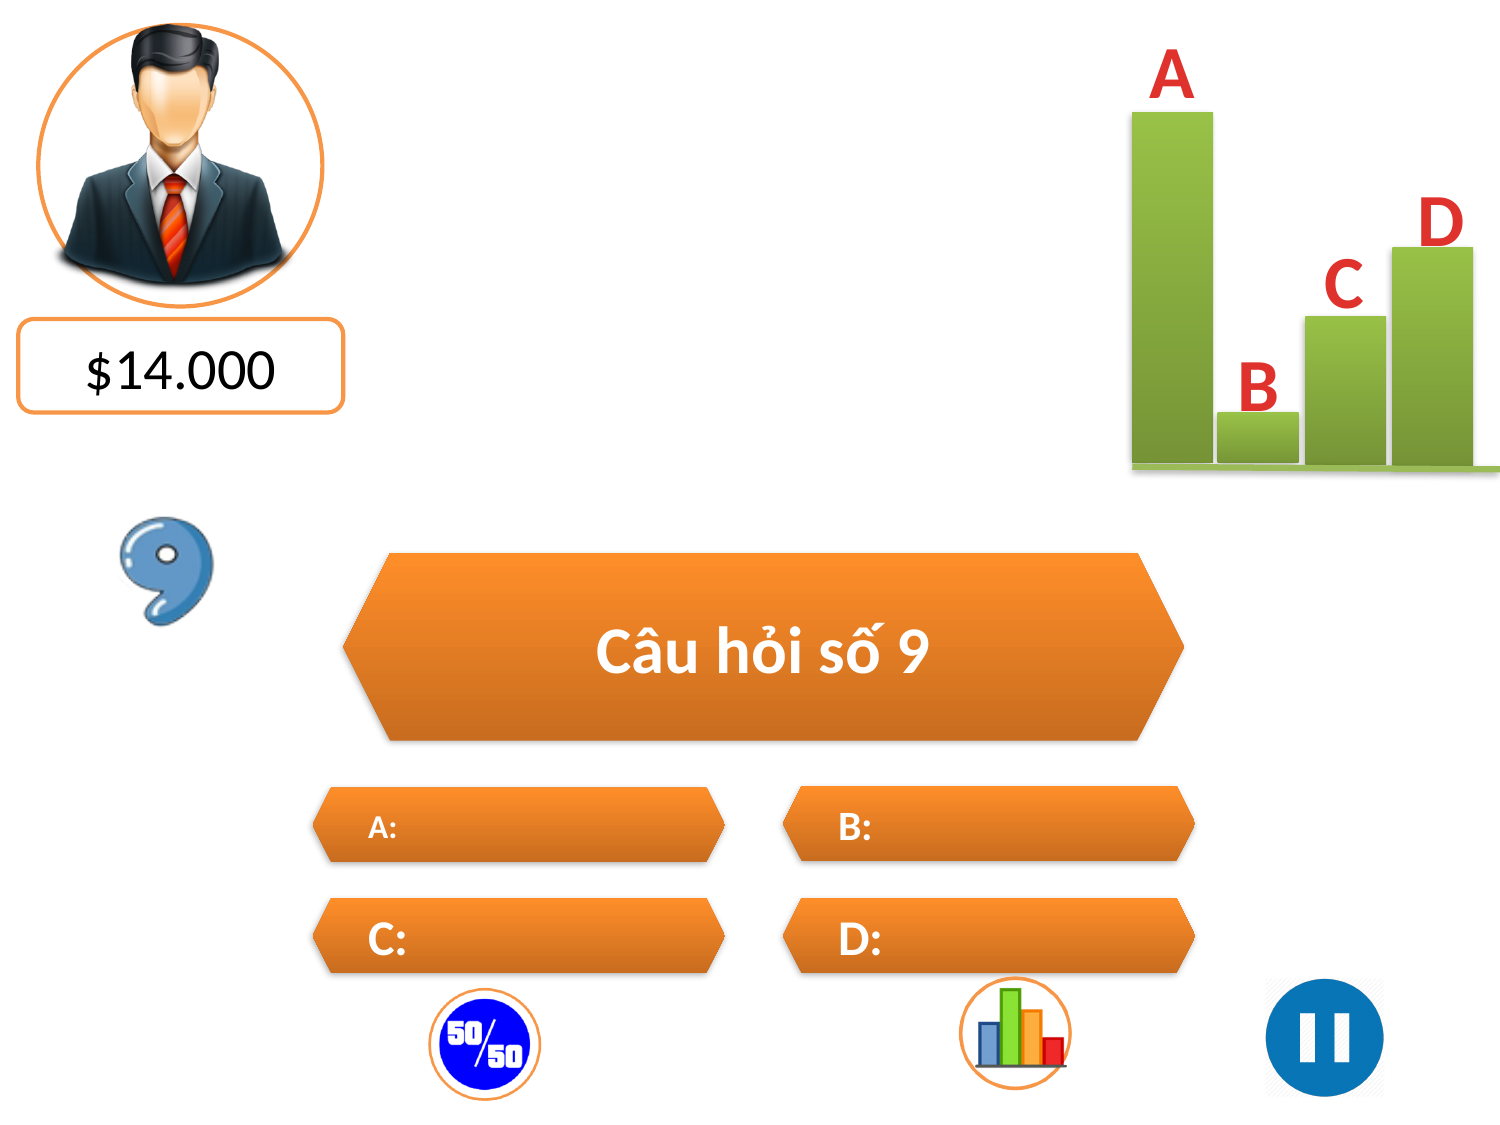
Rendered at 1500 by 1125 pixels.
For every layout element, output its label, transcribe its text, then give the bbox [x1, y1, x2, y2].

text_box A: [312, 787, 726, 863]
text_box D: [782, 898, 1196, 974]
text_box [38, 24, 323, 307]
picture [1264, 976, 1385, 1098]
picture [423, 983, 550, 1104]
picture [89, 496, 240, 637]
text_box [1296, 247, 1387, 465]
text_box $14.000 [18, 318, 344, 413]
picture [954, 973, 1079, 1094]
text_box B: [782, 785, 1196, 861]
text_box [1124, 37, 1221, 463]
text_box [1392, 184, 1489, 465]
text_box C: [312, 898, 726, 974]
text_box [1131, 466, 1500, 470]
text_box Câu hỏi số 9 [343, 553, 1185, 741]
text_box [1210, 349, 1291, 463]
